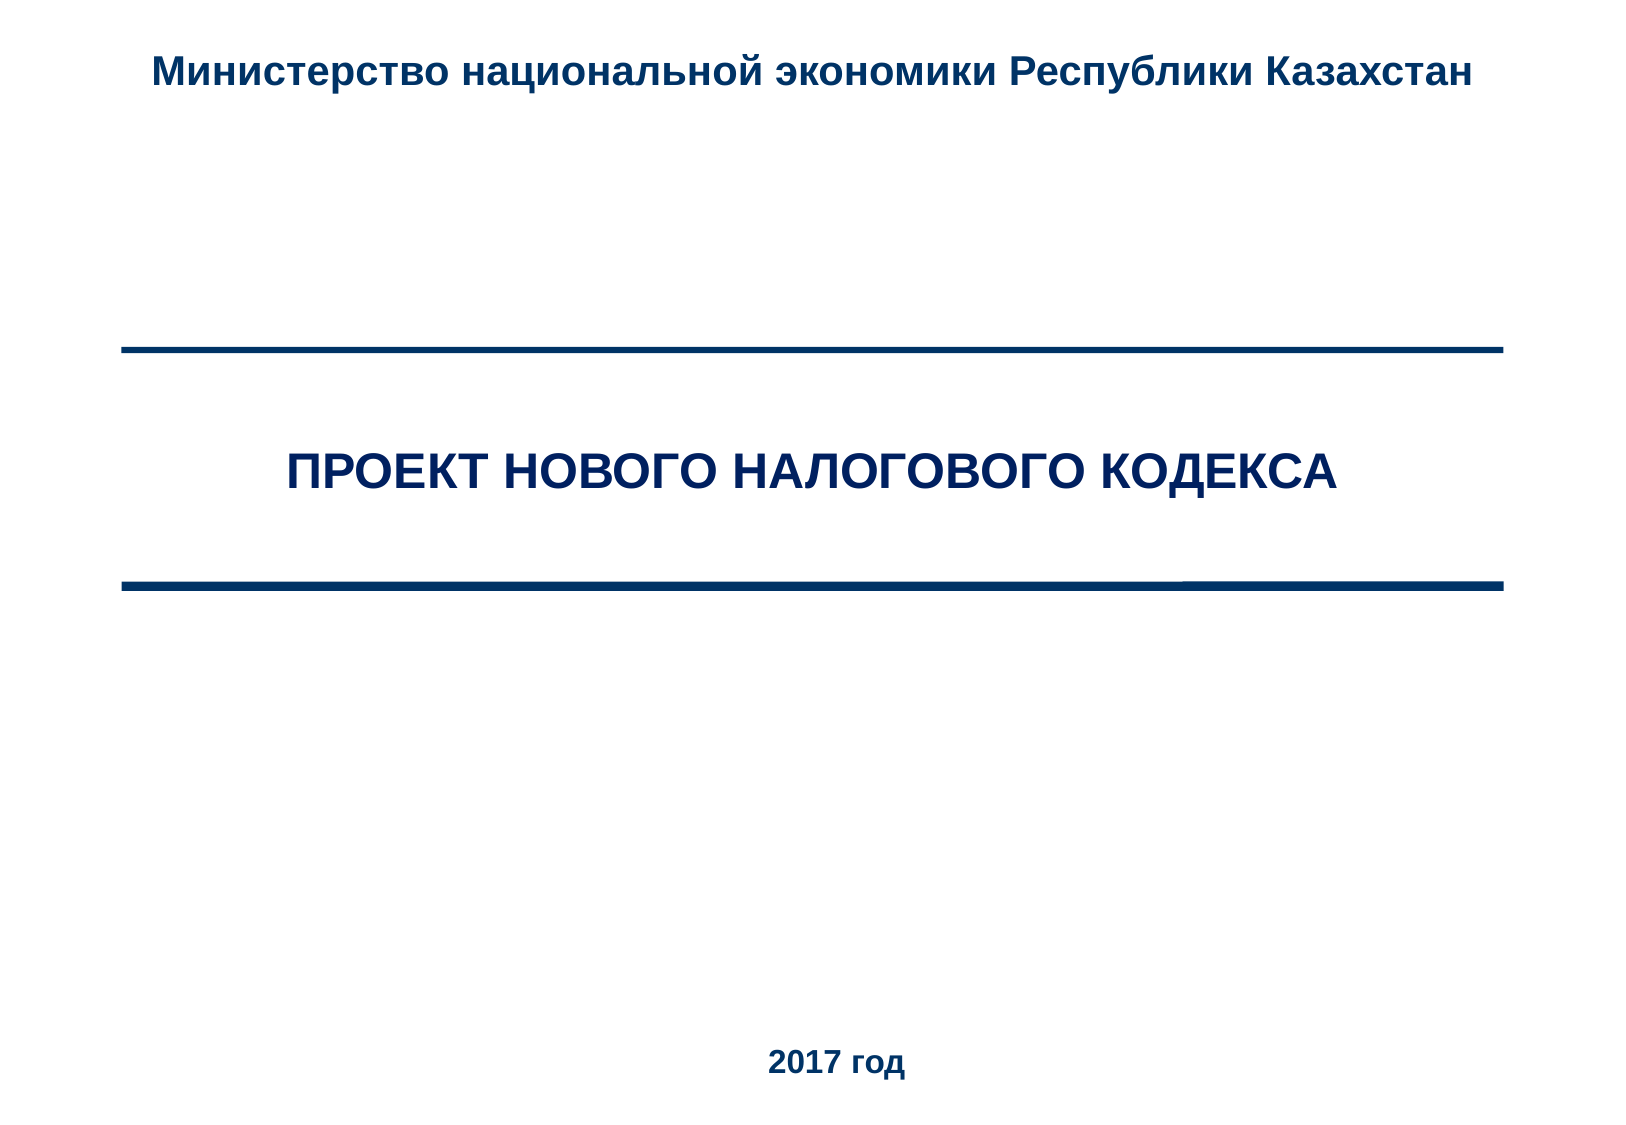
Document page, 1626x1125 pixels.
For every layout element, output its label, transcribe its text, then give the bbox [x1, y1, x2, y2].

text_box Министерство национальной экономики Республики Казахстан [87, 33, 1538, 105]
subtitle 2017 год [152, 1026, 1522, 1095]
title ПРОЕКТ НОВОГО НАЛОГОВОГО КОДЕКСА [115, 349, 1510, 587]
